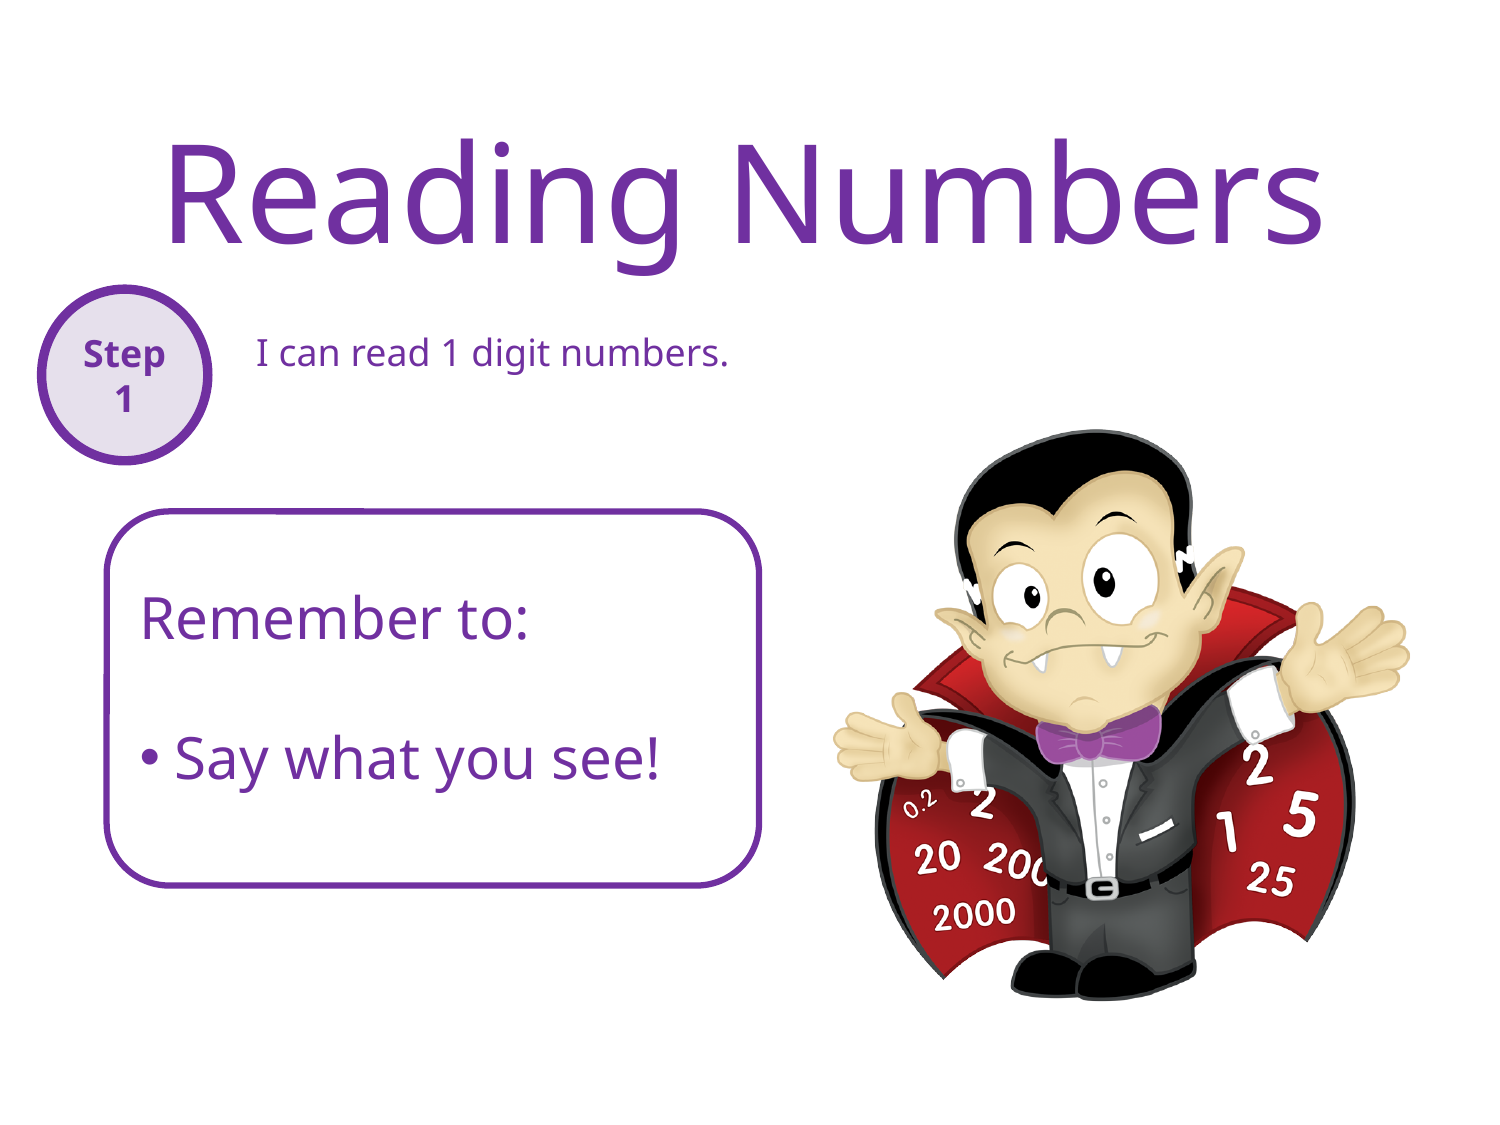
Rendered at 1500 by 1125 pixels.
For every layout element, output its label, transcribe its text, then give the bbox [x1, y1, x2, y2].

text_box Remember to: Say what you see! [104, 509, 762, 888]
title Reading Numbers [74, 44, 1426, 262]
text_box Step 1 [39, 287, 210, 463]
text_box I can read 1 digit numbers. [241, 321, 819, 382]
list [74, 262, 1426, 1006]
picture [820, 321, 1426, 1125]
